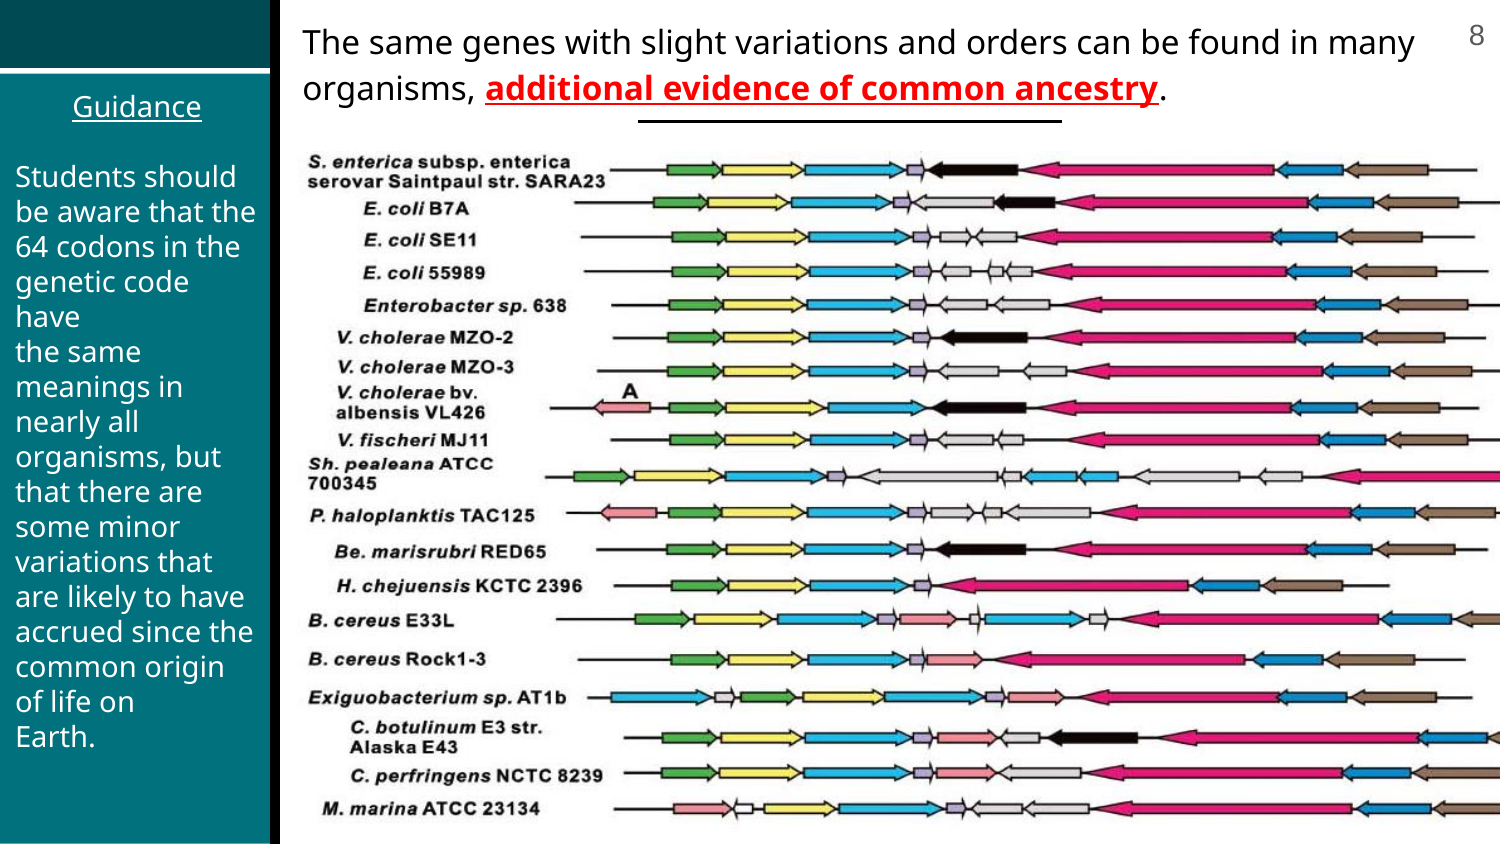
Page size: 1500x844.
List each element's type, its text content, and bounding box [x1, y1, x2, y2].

text_box The same genes with slight variations and orders can be found in many organisms, additional evidence of common ancestry. [287, 0, 1475, 60]
text_box 8 [1409, 1, 1500, 67]
text_box [270, 0, 280, 844]
text_box Guidance Students should be aware that the 64 codons in the genetic code have the same meanings in nearly all organisms, but that there are some minor variations that are likely to have accrued since the common origin of life on Earth. [0, 73, 270, 844]
picture [287, 151, 1500, 841]
text_box [0, 0, 270, 68]
